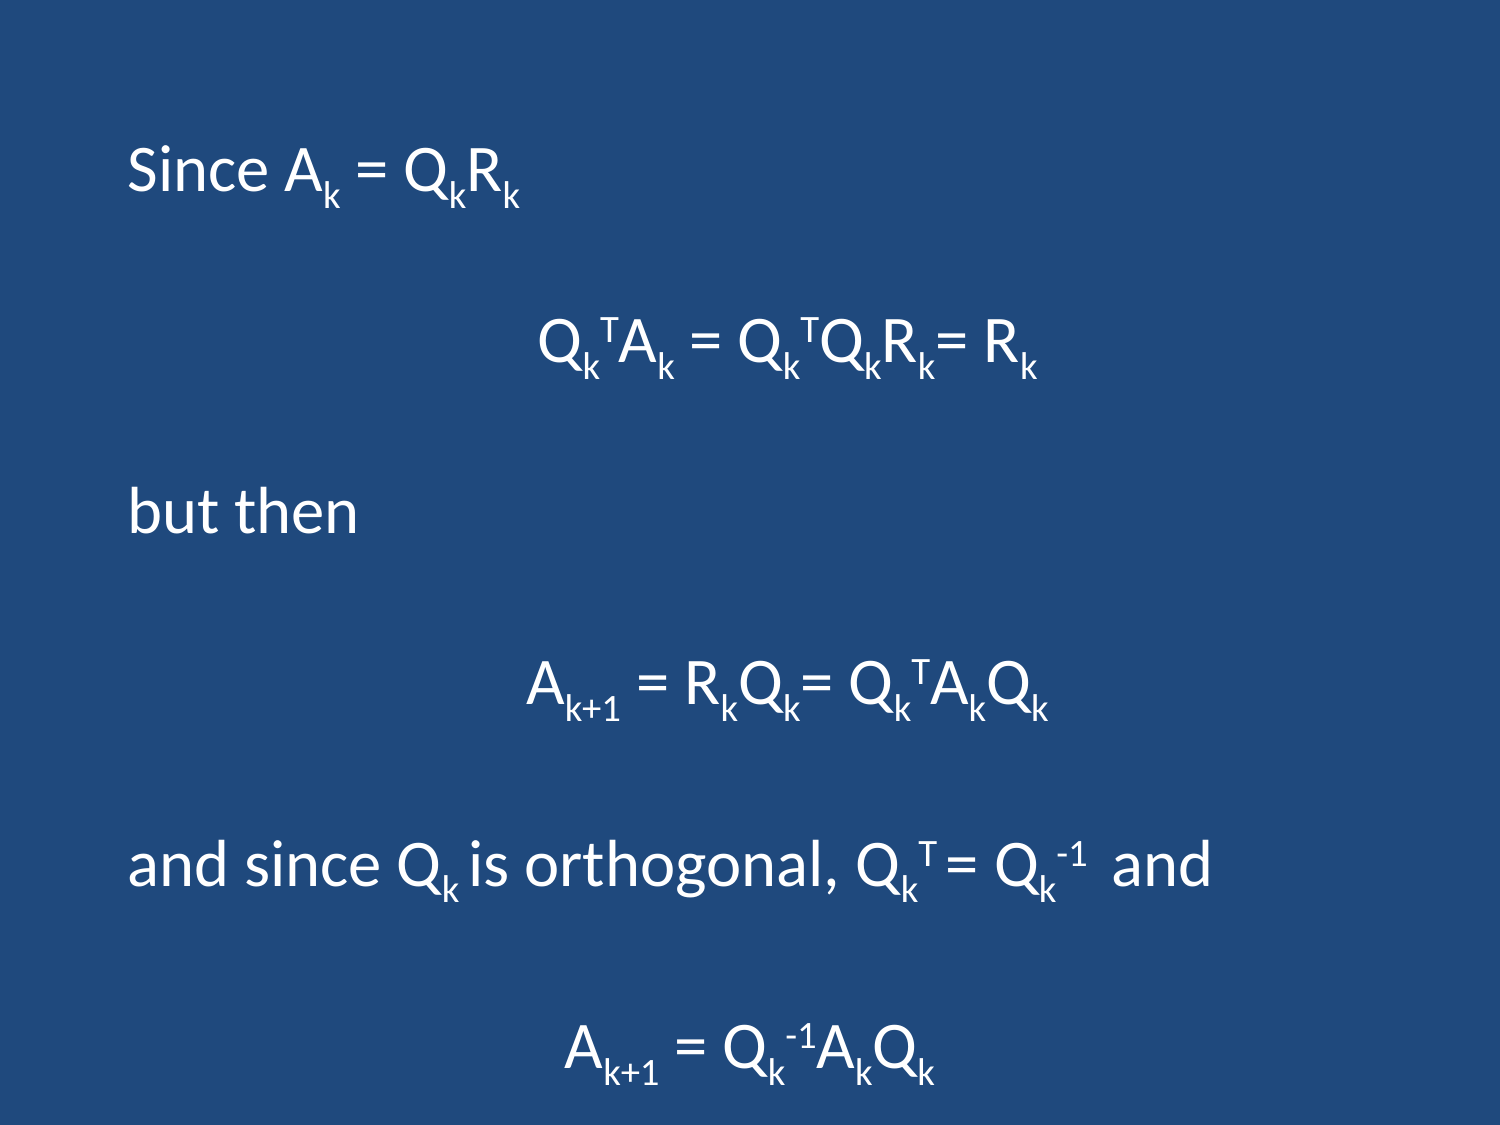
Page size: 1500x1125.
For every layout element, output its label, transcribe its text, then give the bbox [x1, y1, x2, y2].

text_box Since Ak = QkRk QkTAk = QkTQkRk= Rk but then Ak+1 = RkQk= QkTAkQk and since Qk is orthogonal, QkT = Qk-1 and Ak+1 = Qk-1AkQk Ak+1 is similar to Ak [37, 37, 1463, 1125]
